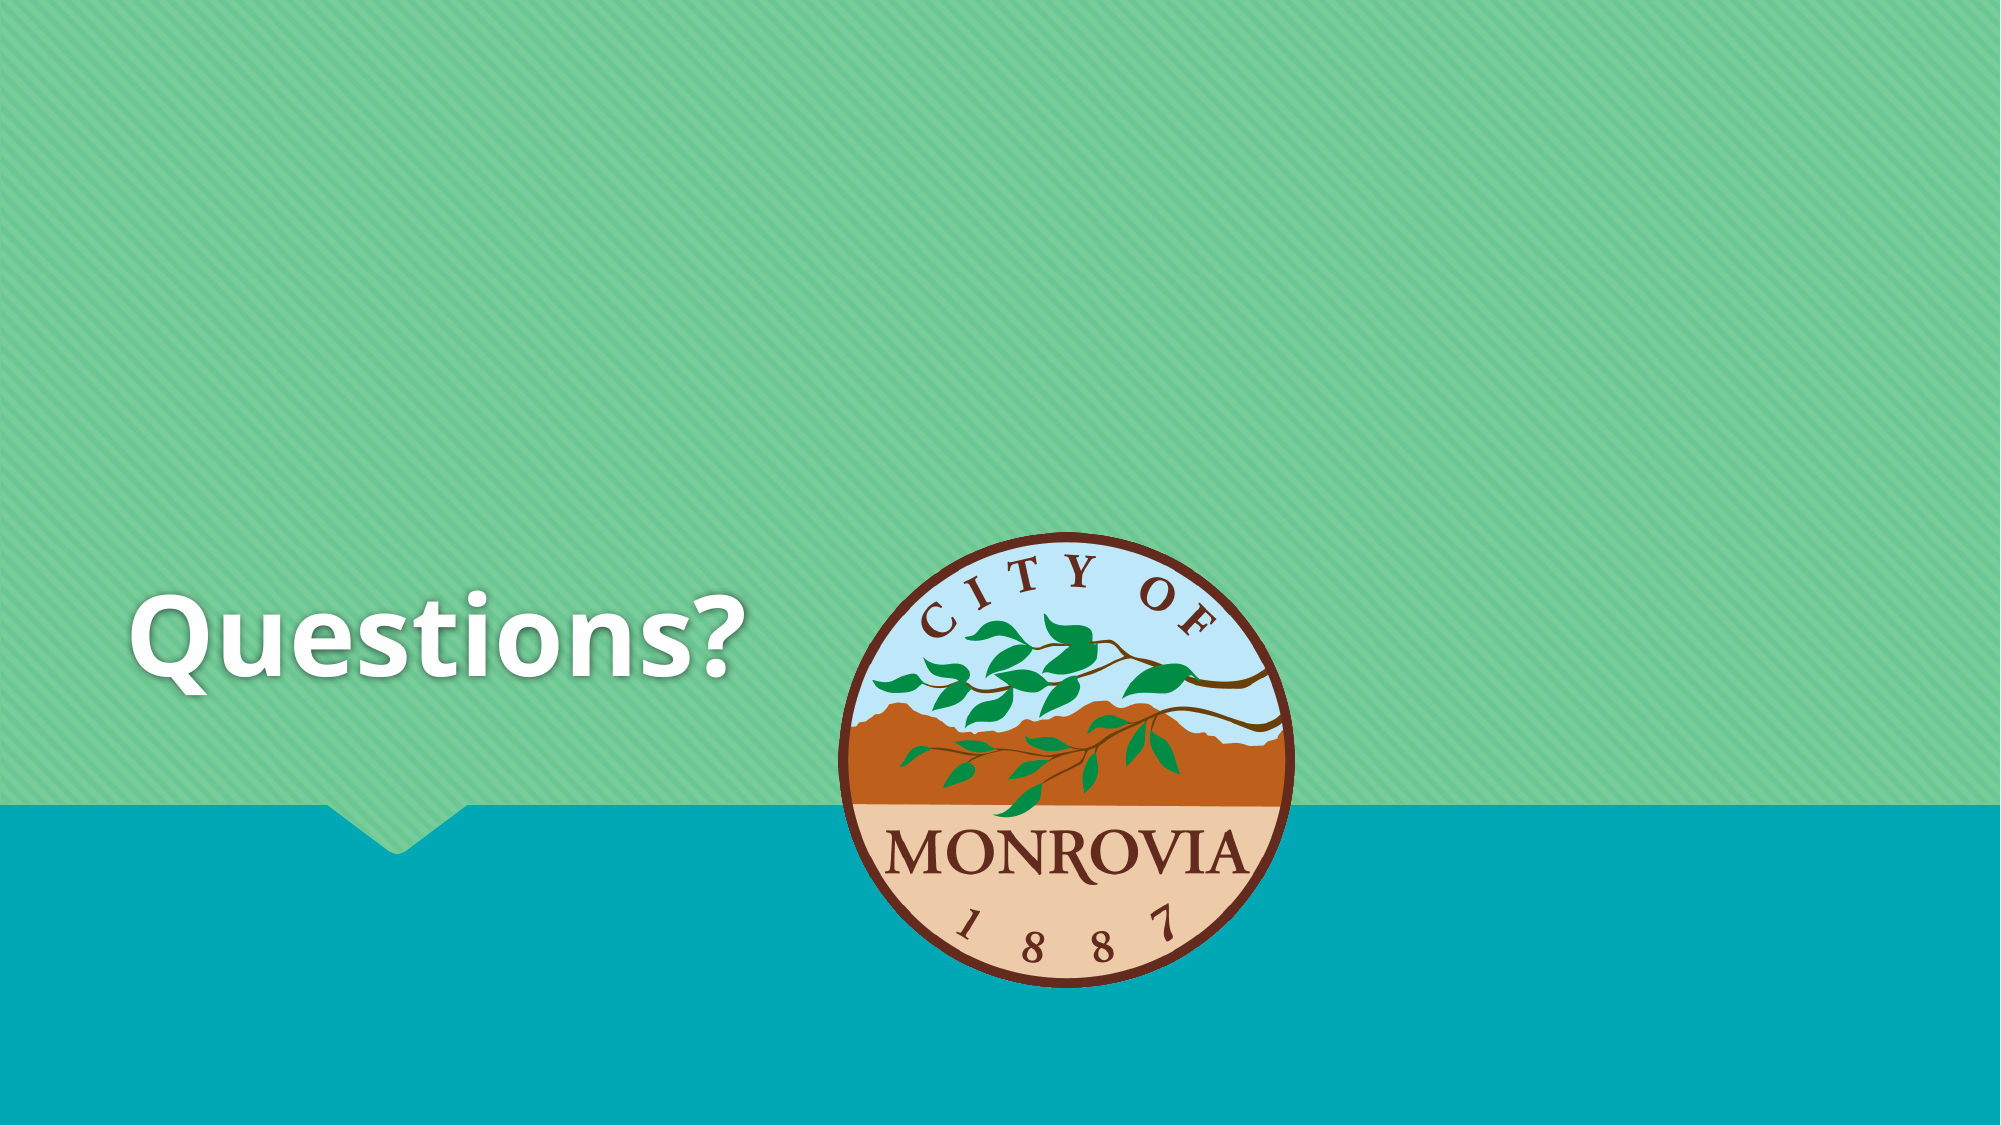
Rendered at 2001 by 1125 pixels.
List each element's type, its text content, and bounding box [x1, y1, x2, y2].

picture [838, 531, 1295, 988]
title Questions? [110, 451, 1846, 707]
